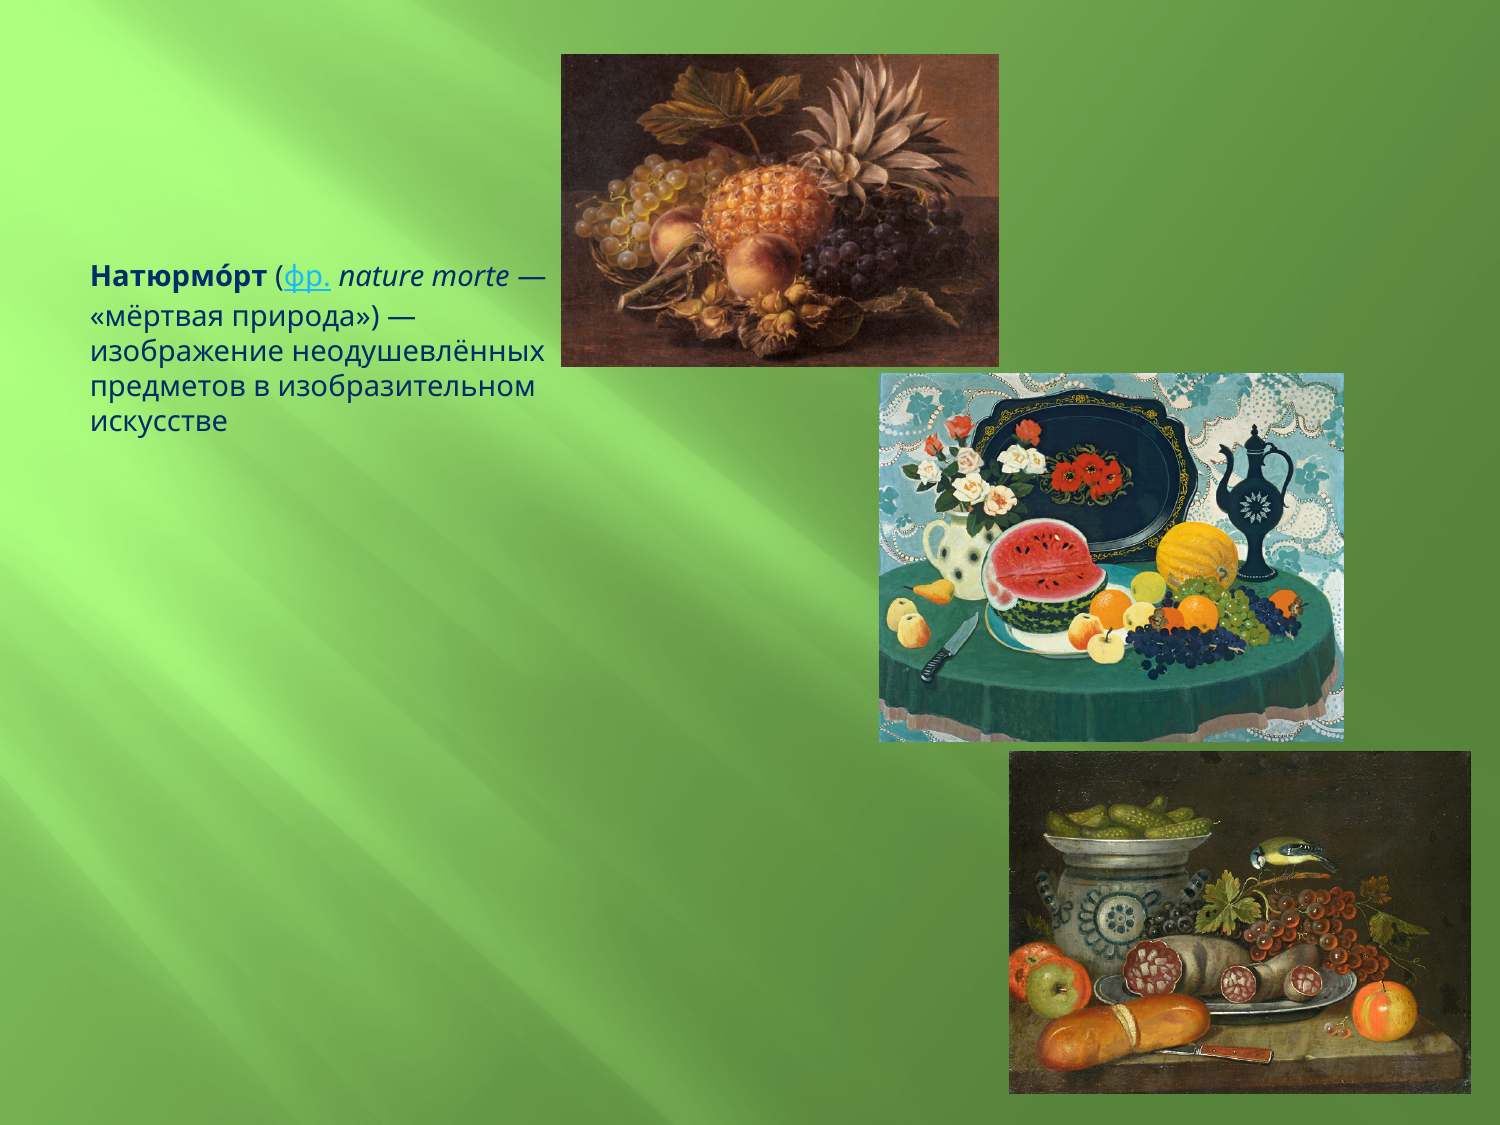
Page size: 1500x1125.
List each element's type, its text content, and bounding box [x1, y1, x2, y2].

list Натюрмо́рт (фр. nature morte — «мёртвая природа») — изображение неодушевлённых предметов в изобразительном искусстве [75, 249, 569, 1005]
picture [560, 54, 999, 367]
picture [879, 373, 1344, 743]
picture [1009, 751, 1471, 1095]
